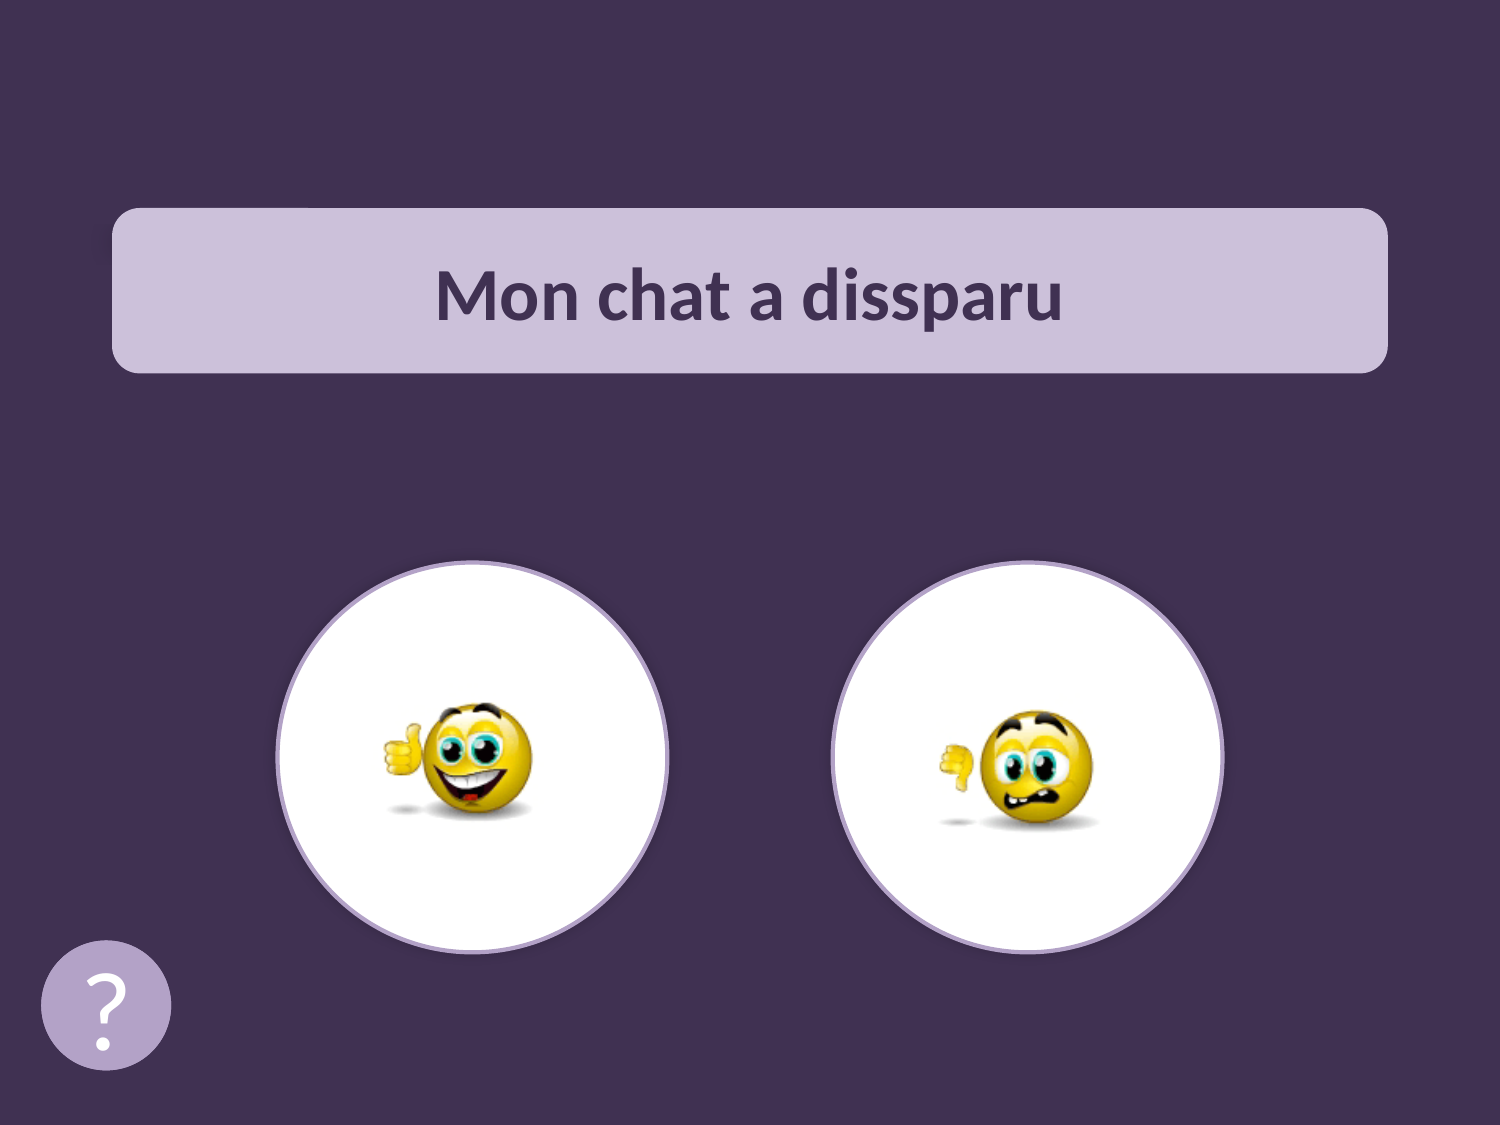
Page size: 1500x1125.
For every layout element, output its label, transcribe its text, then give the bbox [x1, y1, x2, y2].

text_box [0, 0, 1500, 1125]
picture [926, 668, 1105, 847]
text_box [275, 537, 705, 966]
text_box [819, 525, 1248, 978]
text_box ? [39, 938, 174, 1073]
picture [371, 656, 544, 829]
